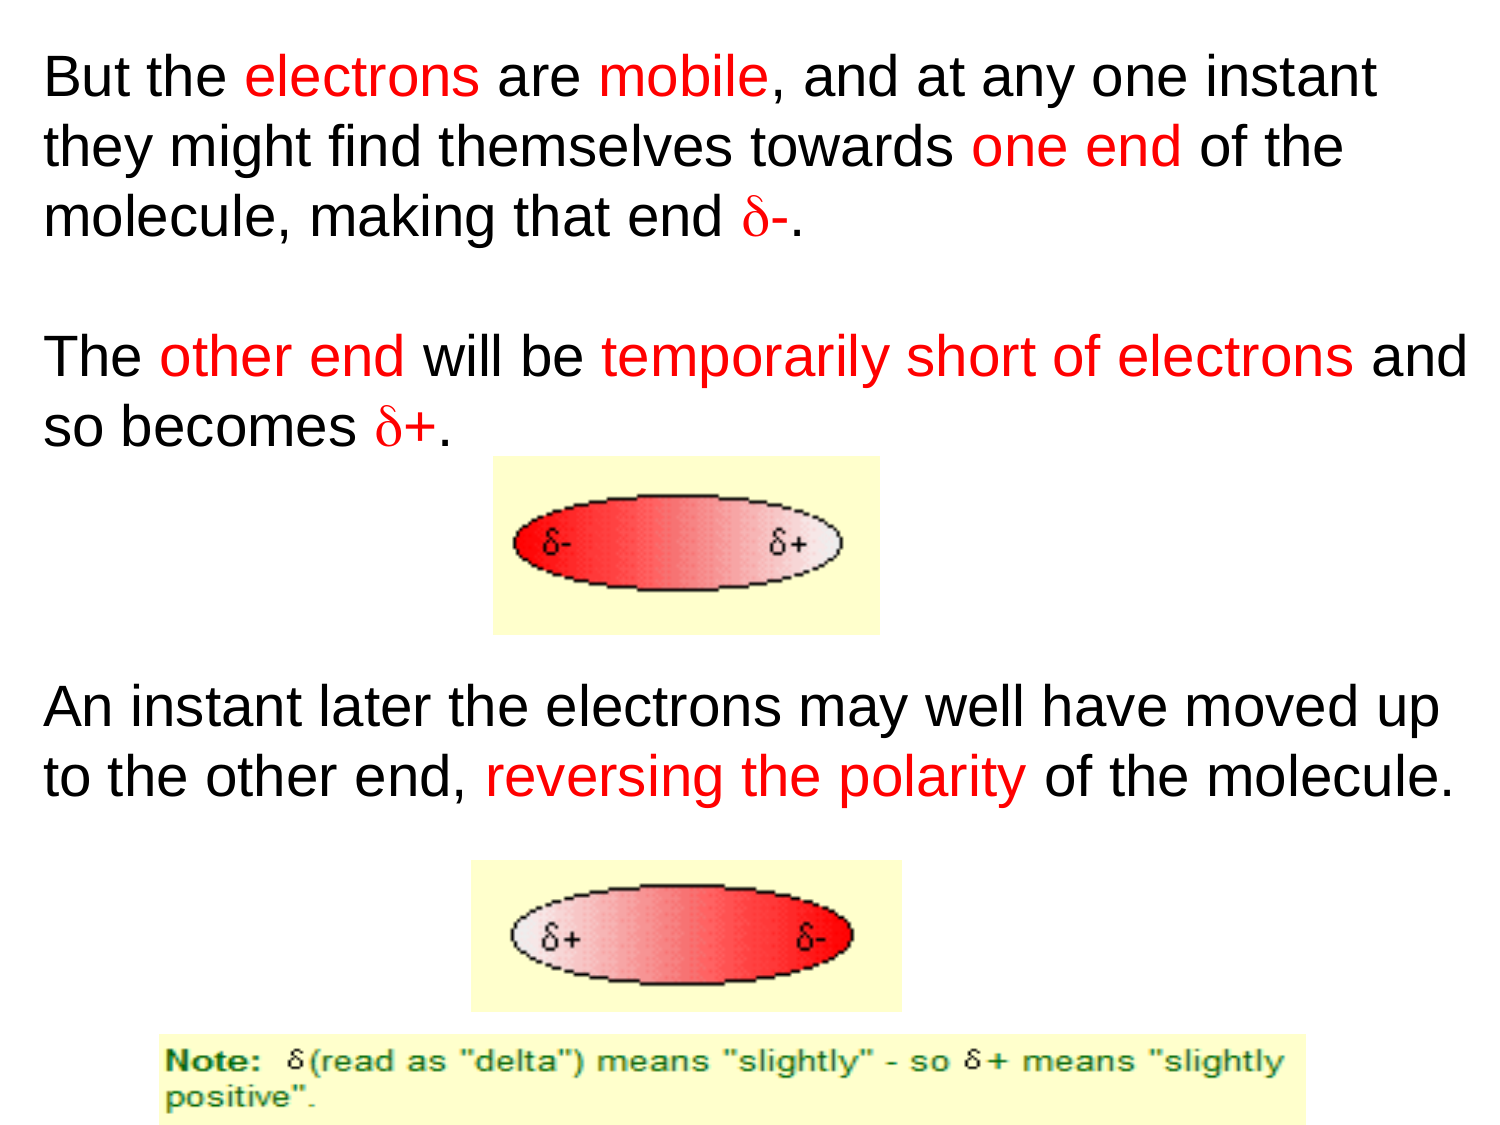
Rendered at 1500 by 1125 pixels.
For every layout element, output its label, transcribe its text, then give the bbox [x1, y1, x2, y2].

picture [159, 1034, 1306, 1125]
picture [493, 455, 881, 635]
picture [471, 860, 902, 1012]
text_box But the electrons are mobile, and at any one instant they might find themselves towards one end of the molecule, making that end d-. The other end will be temporarily short of electrons and so becomes d+. An instant later the electrons may well have moved up to the other end, reversing the polarity of the molecule. [28, 30, 1493, 886]
